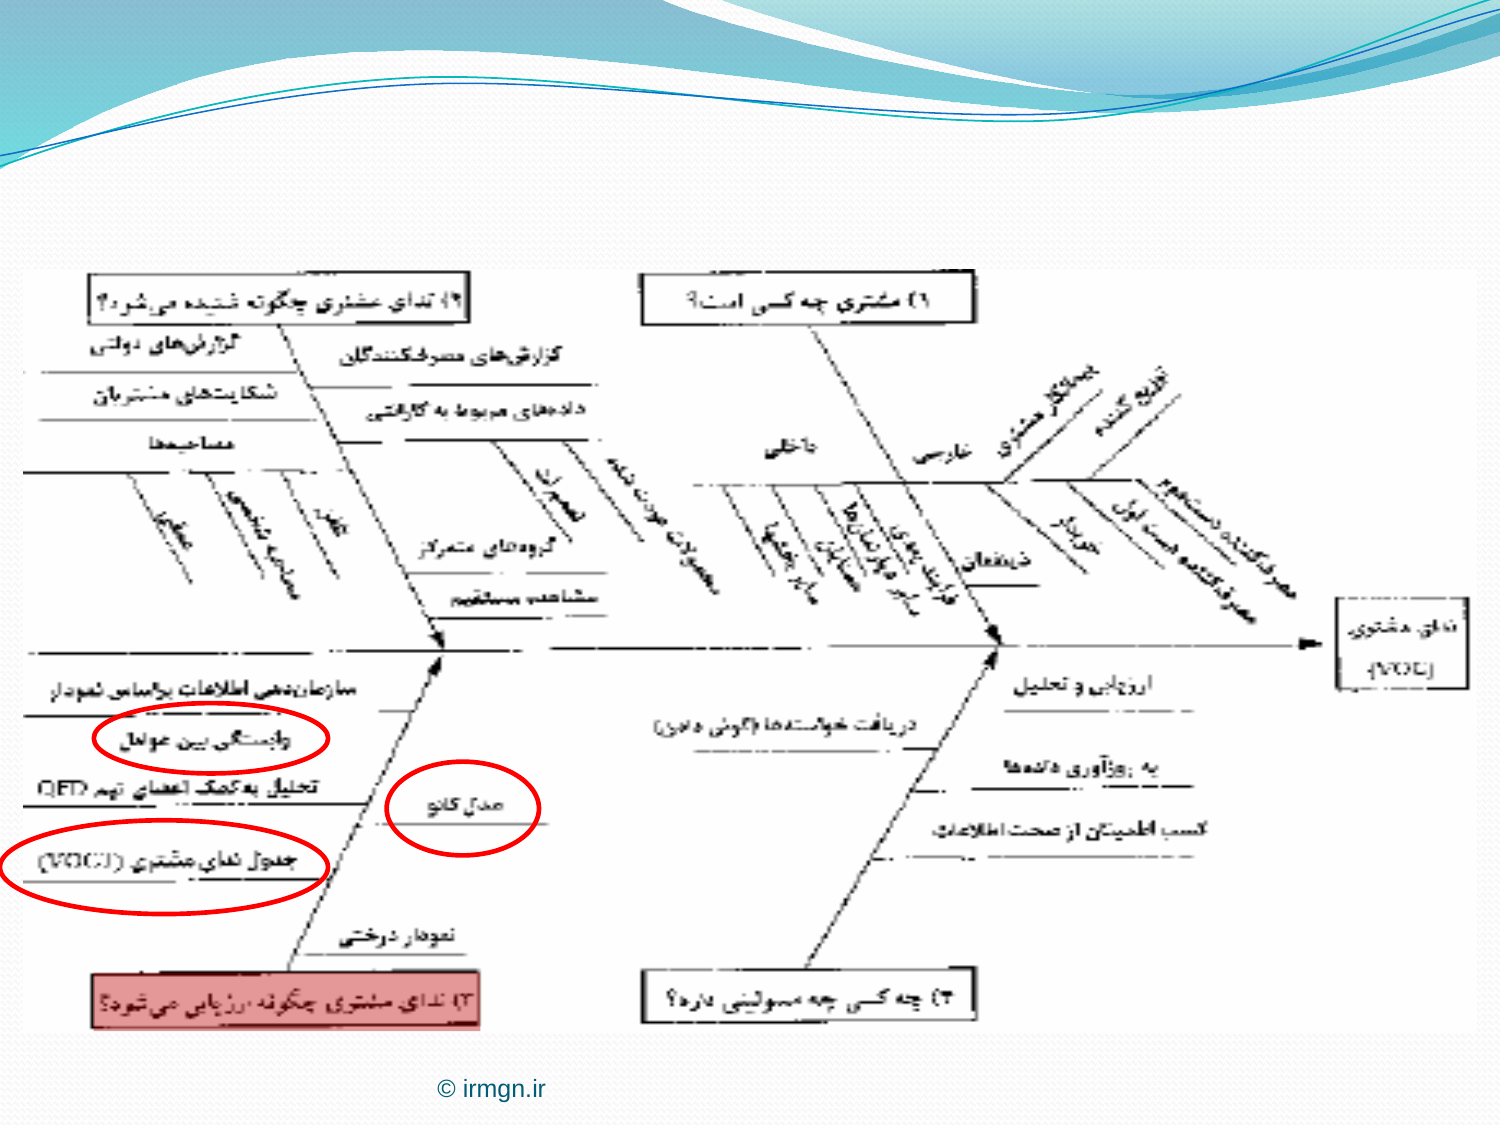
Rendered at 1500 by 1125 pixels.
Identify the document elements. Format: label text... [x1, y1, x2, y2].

text_box [0, 844, 16, 890]
footer © irmgn.ir [437, 1045, 988, 1103]
picture [23, 269, 1477, 1032]
